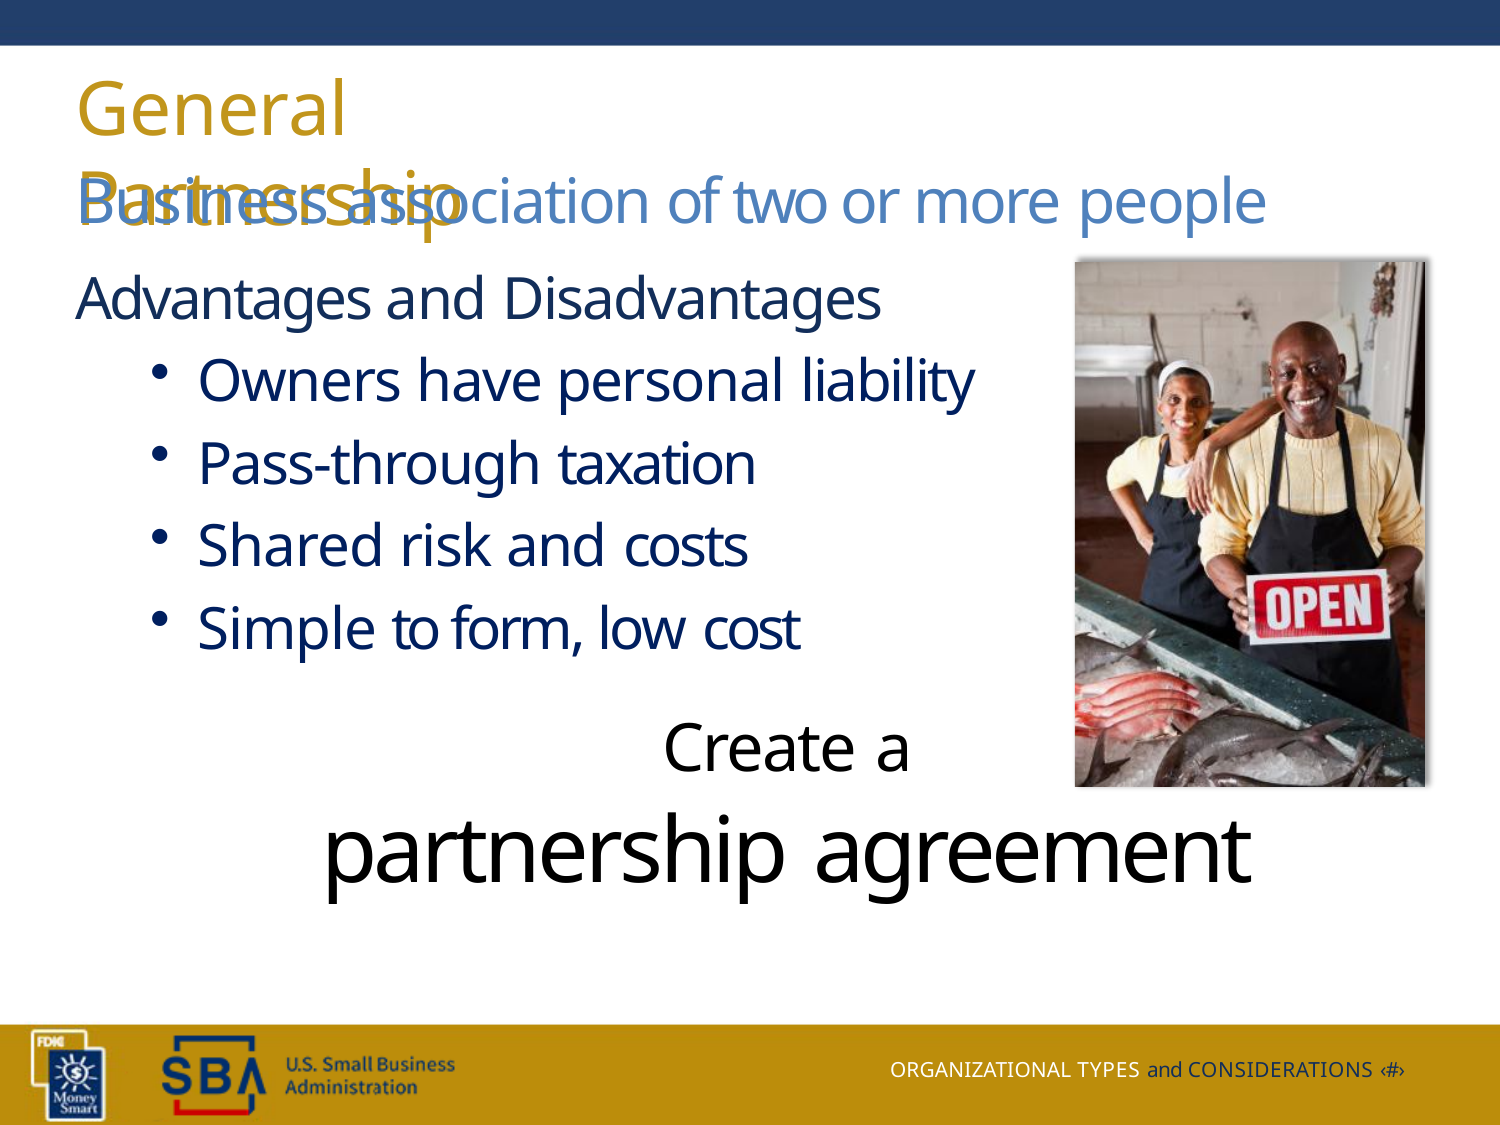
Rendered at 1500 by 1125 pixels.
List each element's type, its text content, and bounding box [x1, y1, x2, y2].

text_box [1074, 262, 1425, 787]
picture [0, 0, 1500, 1125]
text_box Business association of two or more people Advantages and Disadvantages Owners have personal liability Pass-through taxation Shared risk and costs Simple to form, low cost Create a partnership agreement [72, 131, 1282, 901]
text_box [1069, 249, 1439, 795]
footer ORGANIZATIONAL TYPES and CONSIDERATIONS ‹#› [887, 1057, 1420, 1125]
title General Partnership [72, 58, 749, 131]
